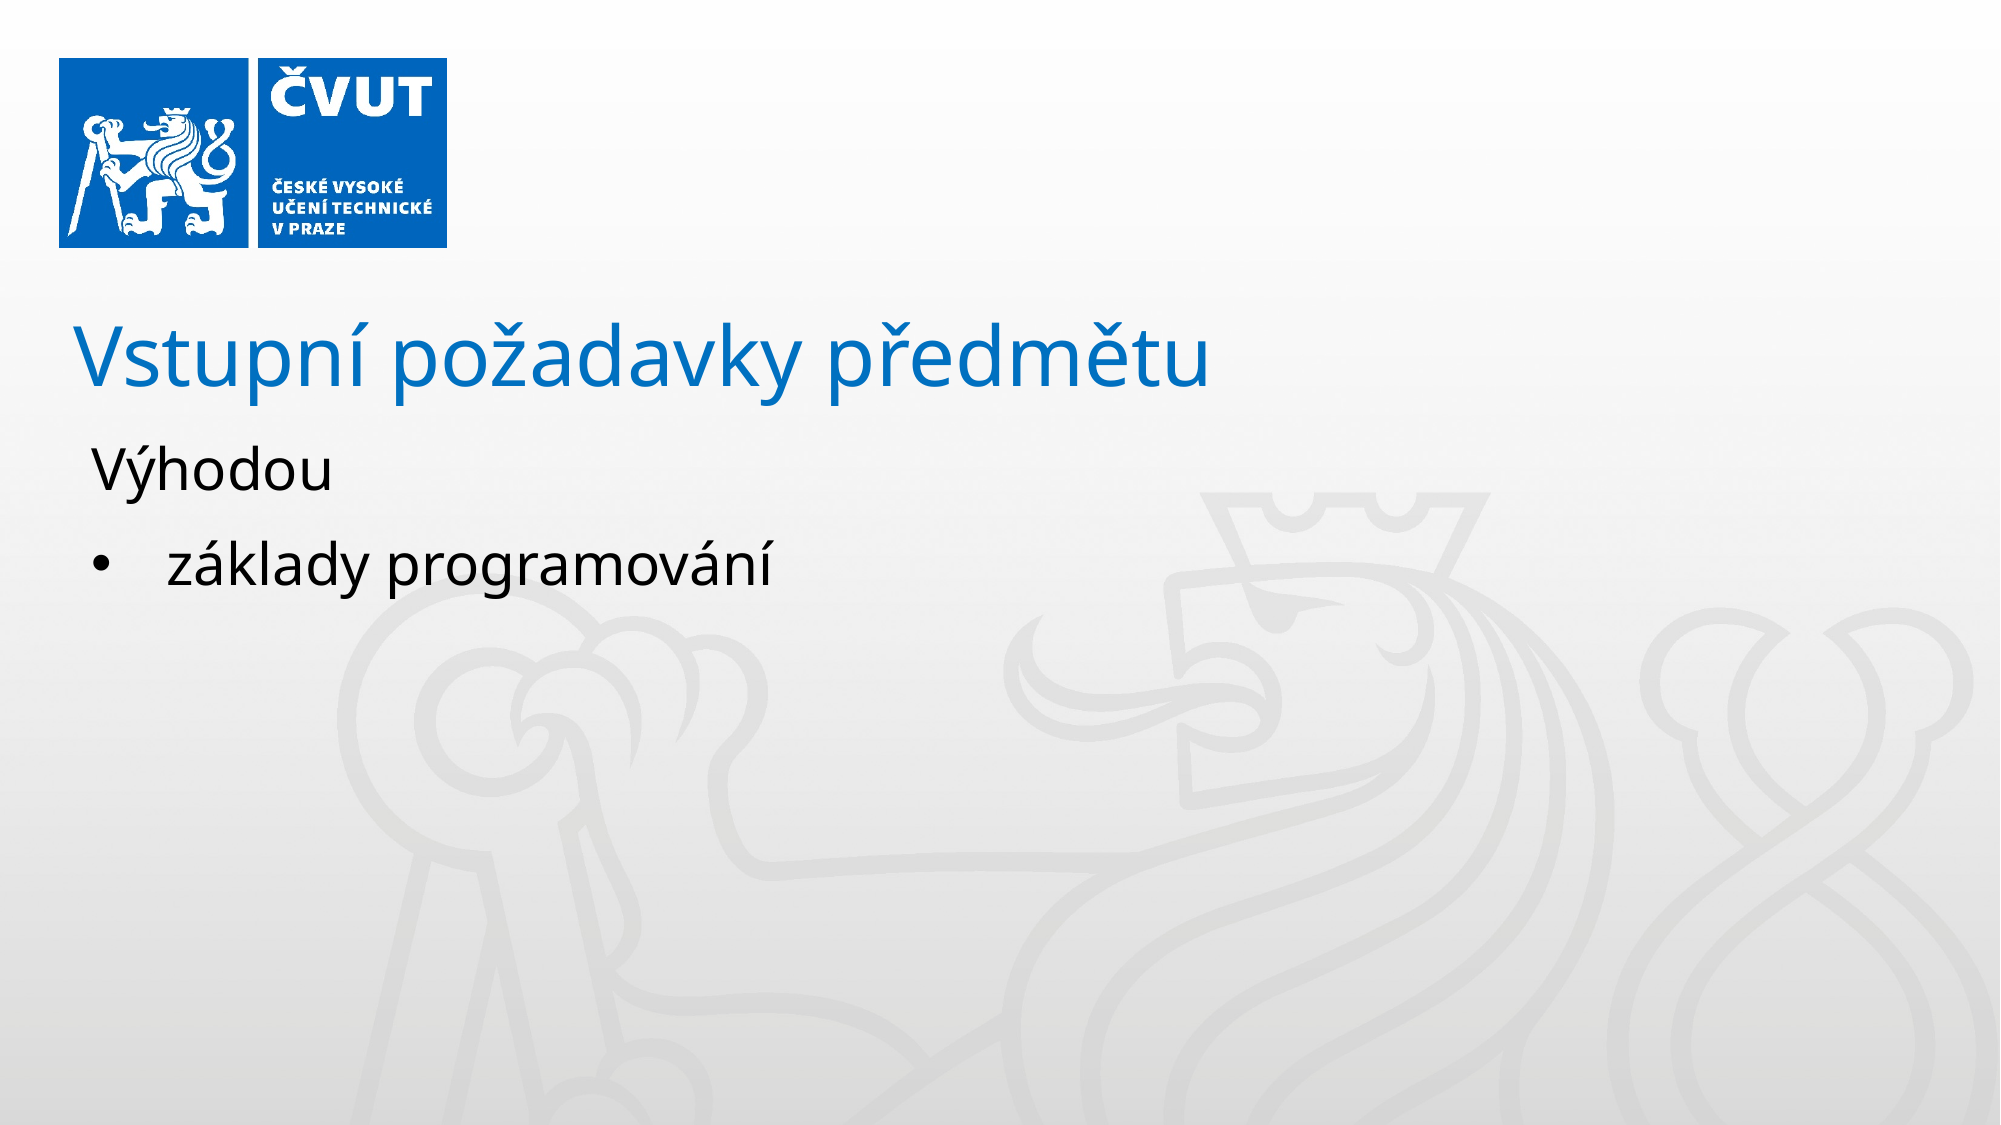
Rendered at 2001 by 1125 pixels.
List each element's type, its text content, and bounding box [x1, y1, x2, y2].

text_box Výhodou základy programování [76, 425, 1941, 700]
text_box Vstupní požadavky předmětu [58, 295, 1929, 411]
picture [0, 0, 2000, 1125]
